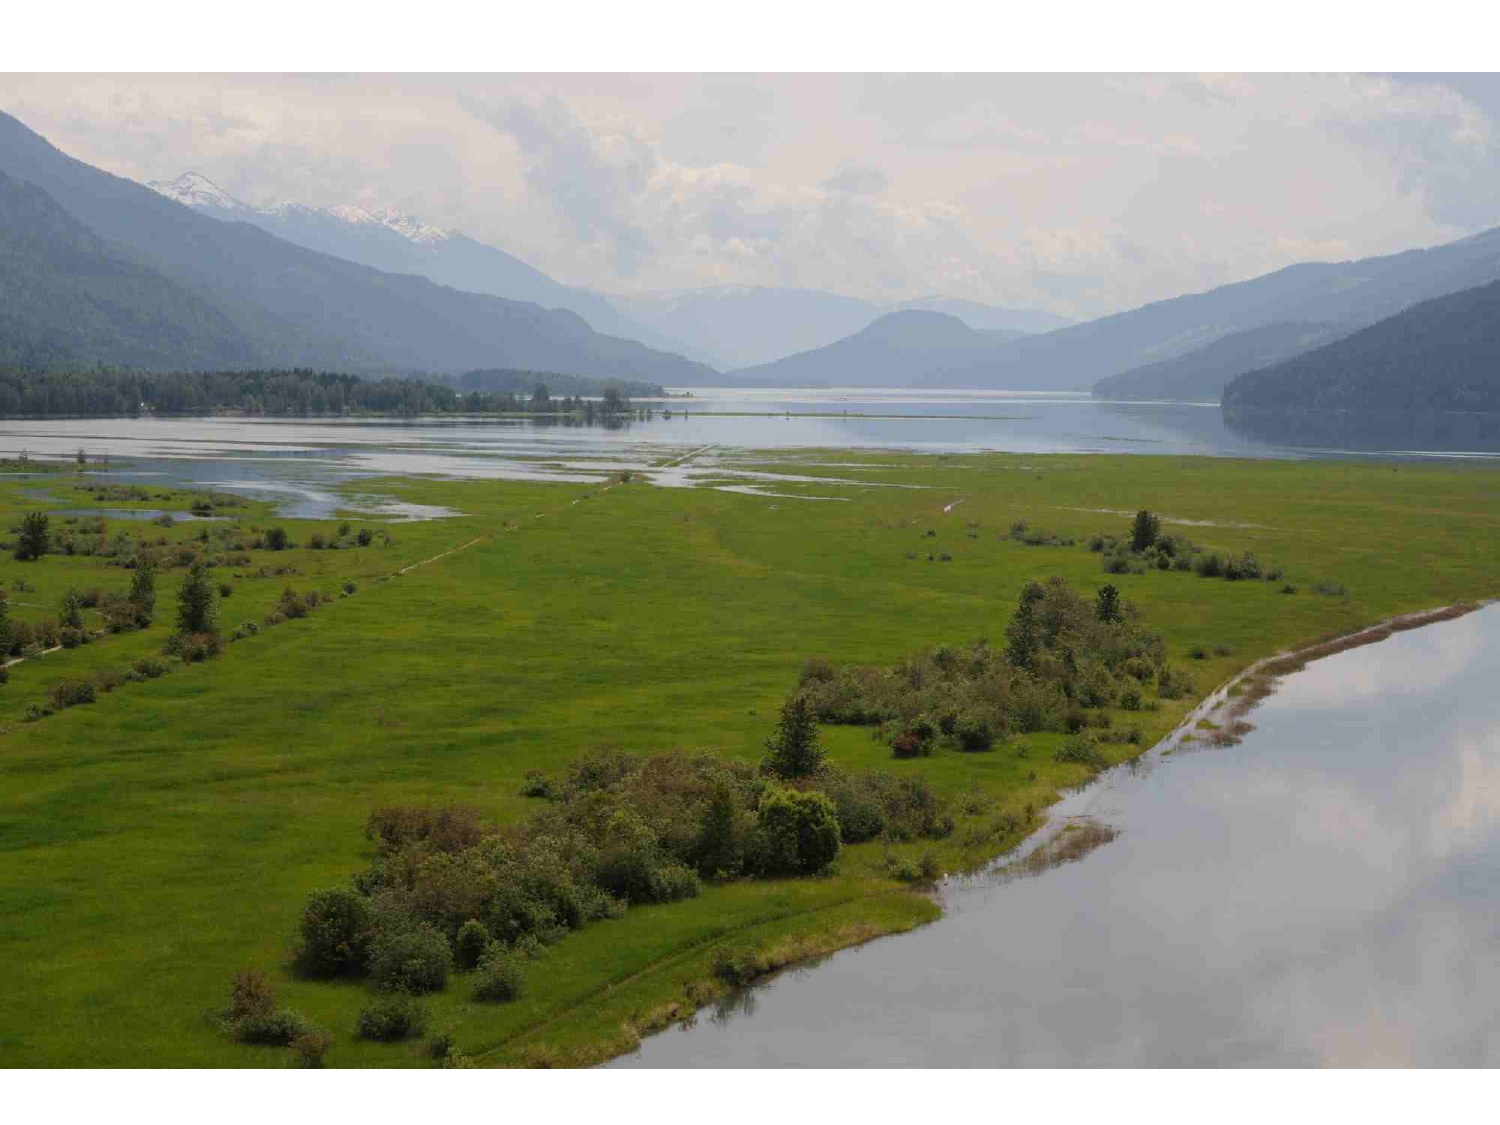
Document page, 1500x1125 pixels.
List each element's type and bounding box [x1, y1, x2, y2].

picture [0, 72, 1500, 1069]
